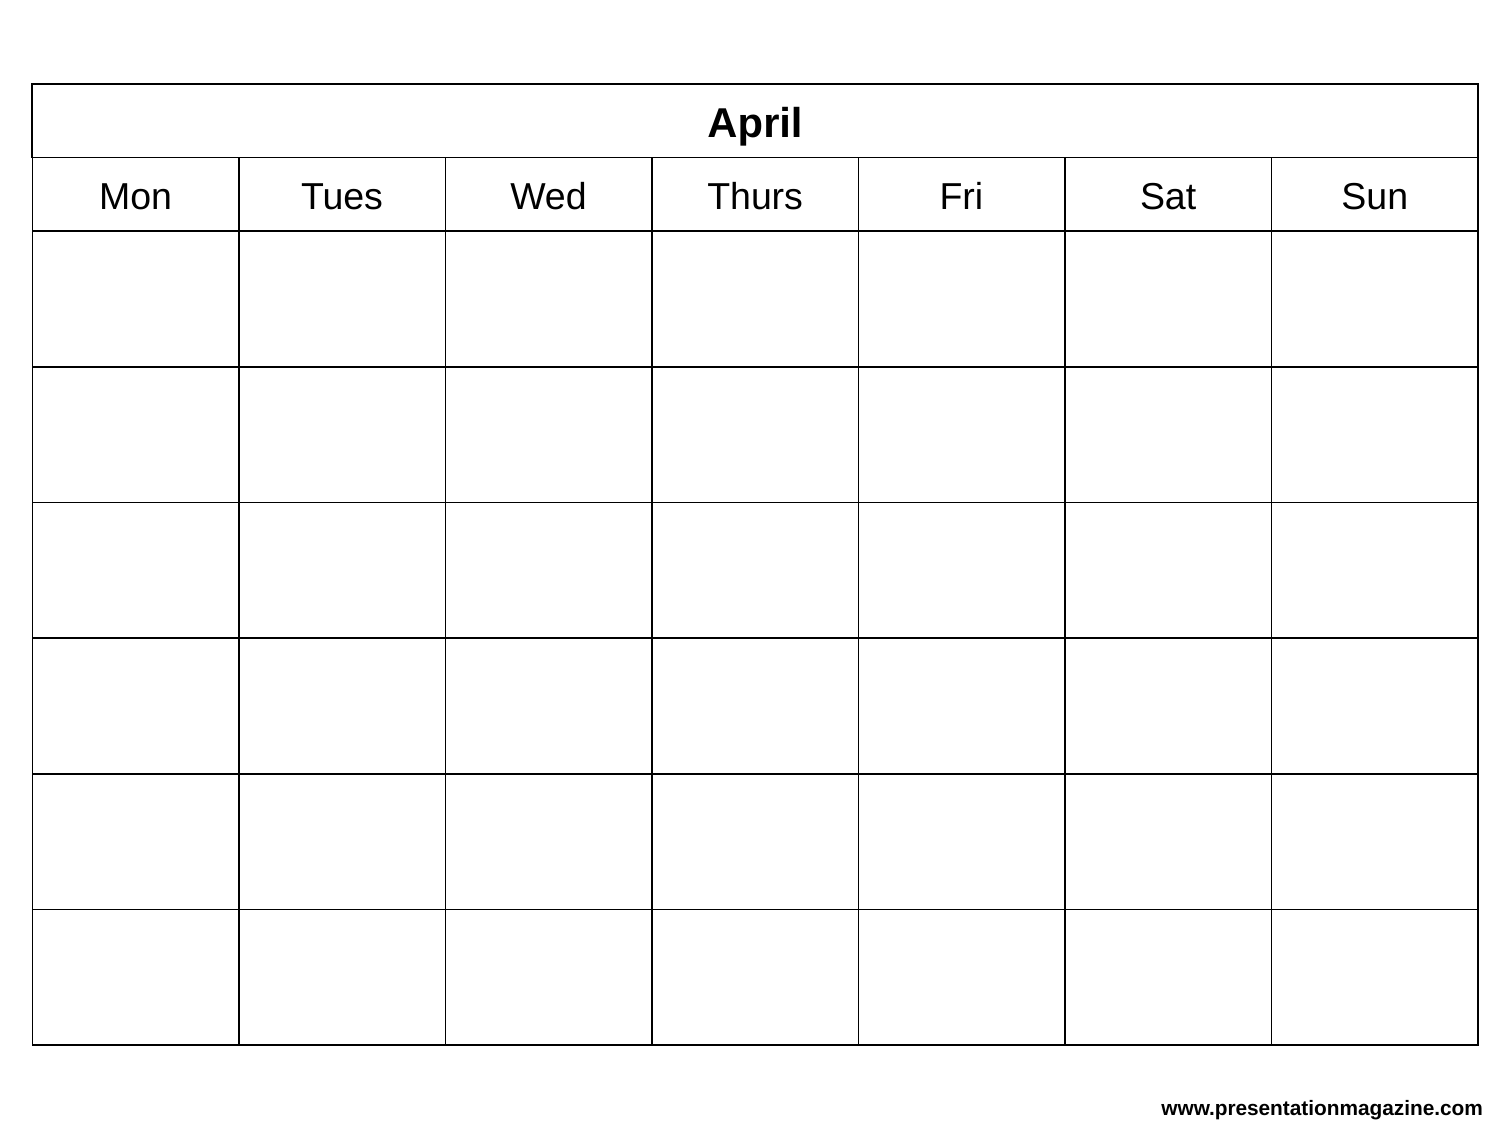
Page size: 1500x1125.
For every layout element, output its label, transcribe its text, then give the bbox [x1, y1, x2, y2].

text_box [1272, 231, 1478, 367]
text_box [859, 774, 1065, 909]
text_box [1272, 503, 1478, 639]
text_box [652, 639, 859, 774]
text_box [238, 231, 445, 367]
text_box [239, 367, 446, 503]
text_box [446, 503, 652, 639]
text_box [1272, 367, 1478, 503]
text_box [1065, 774, 1272, 909]
text_box [1065, 231, 1272, 367]
text_box Sat [1065, 158, 1272, 231]
text_box [32, 503, 239, 639]
text_box [32, 909, 239, 1046]
text_box [859, 909, 1065, 1046]
text_box [1272, 774, 1478, 909]
text_box [651, 231, 859, 367]
text_box [32, 639, 239, 774]
text_box [652, 503, 859, 639]
text_box [446, 639, 652, 774]
text_box Sun [1272, 158, 1478, 231]
text_box [1065, 639, 1272, 774]
text_box [652, 367, 859, 503]
text_box [239, 639, 446, 774]
text_box [1065, 367, 1272, 503]
text_box [859, 367, 1065, 503]
text_box [32, 367, 239, 503]
text_box [445, 231, 651, 367]
text_box [652, 909, 859, 1046]
text_box [32, 774, 239, 909]
text_box [1065, 909, 1272, 1046]
text_box [446, 909, 652, 1046]
text_box [446, 367, 652, 503]
text_box [239, 503, 446, 639]
text_box Tues [239, 158, 446, 231]
text_box Fri [859, 158, 1065, 231]
text_box [1272, 639, 1478, 774]
text_box [446, 774, 652, 909]
text_box [652, 774, 859, 909]
text_box [859, 231, 1065, 367]
text_box Thurs [652, 158, 859, 231]
text_box [32, 231, 238, 367]
text_box [1065, 503, 1272, 639]
text_box Wed [446, 158, 652, 231]
text_box [239, 774, 446, 909]
text_box April [32, 83, 1478, 158]
text_box [1272, 909, 1478, 1046]
text_box [239, 909, 446, 1046]
text_box [859, 503, 1065, 639]
text_box [859, 639, 1065, 774]
text_box Mon [32, 158, 239, 231]
